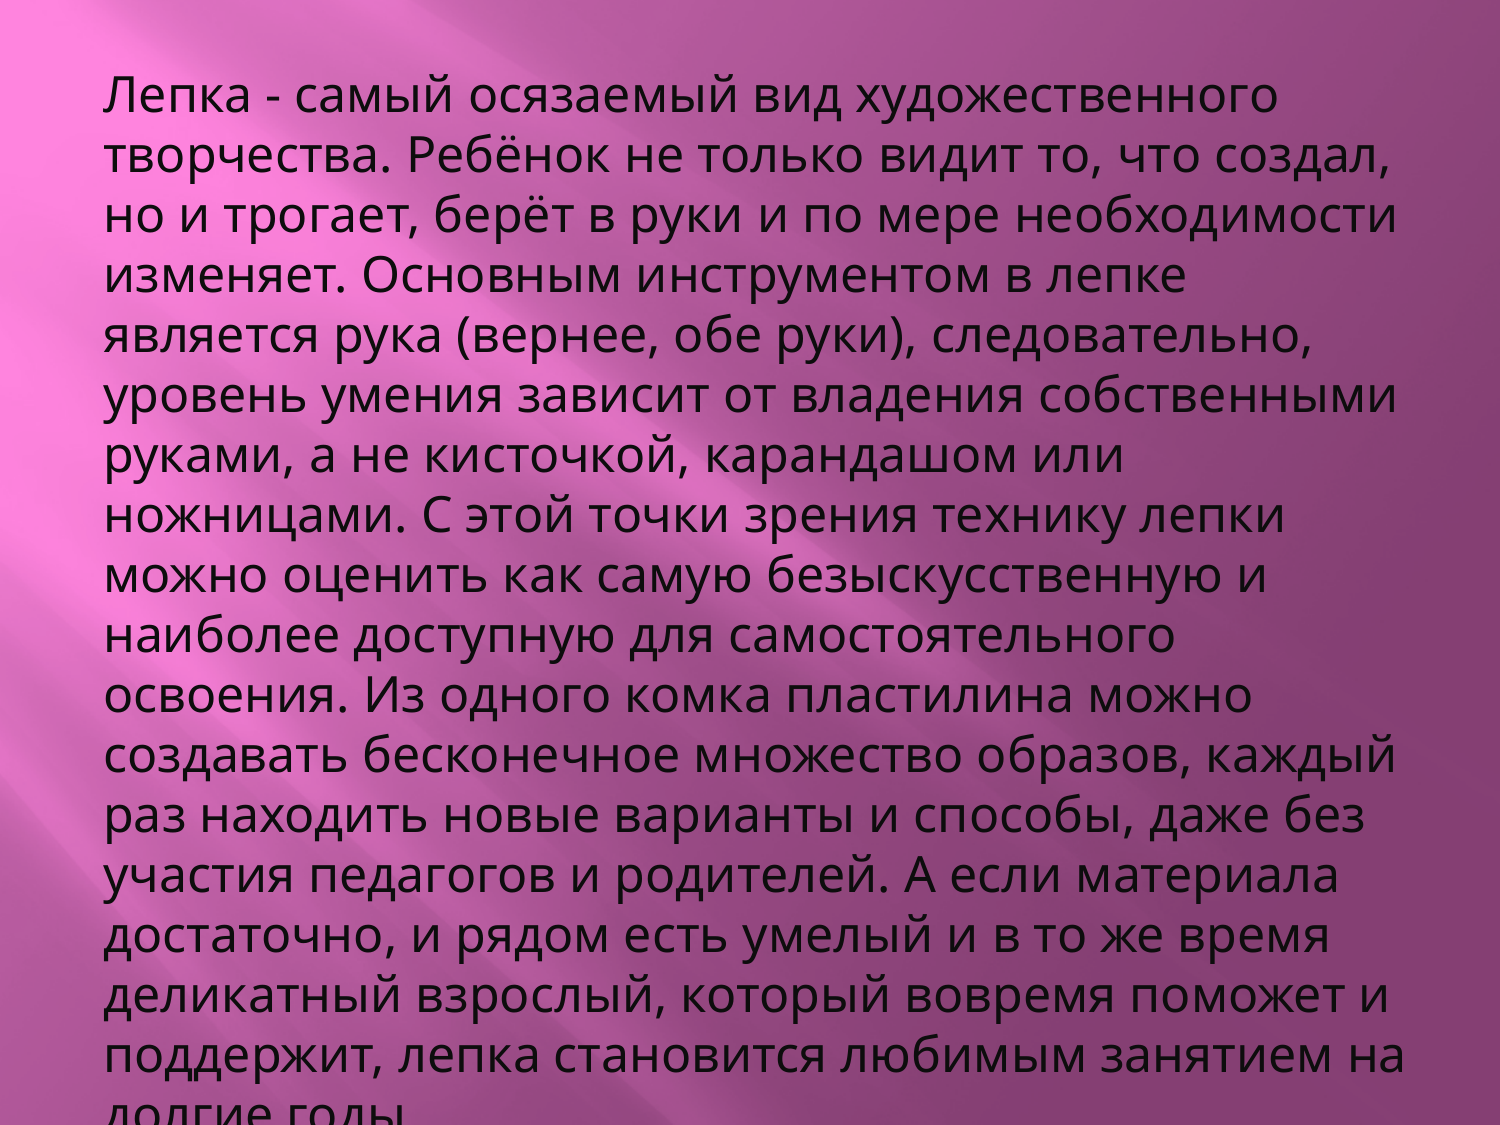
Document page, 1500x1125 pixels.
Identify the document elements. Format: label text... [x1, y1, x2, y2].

text_box Лепка - самый осязаемый вид художественного творчества. Ребёнок не только видит то, что создал, но и трогает, берёт в руки и по мере необходимости изменяет. Основным инструментом в лепке является рука (вернее, обе руки), следовательно, уровень умения зависит от владения собственными руками, а не кисточкой, карандашом или ножницами. С этой точки зрения технику лепки можно оценить как самую безыскусственную и наиболее доступную для самостоятельного освоения. Из одного комка пластилина можно создавать бесконечное множество образов, каждый раз находить новые варианты и способы, даже без участия педагогов и родителей. А если материала достаточно, и рядом есть умелый и в то же время деликатный взрослый, который вовремя поможет и поддержит, лепка становится любимым занятием на долгие годы. [88, 55, 1424, 1125]
